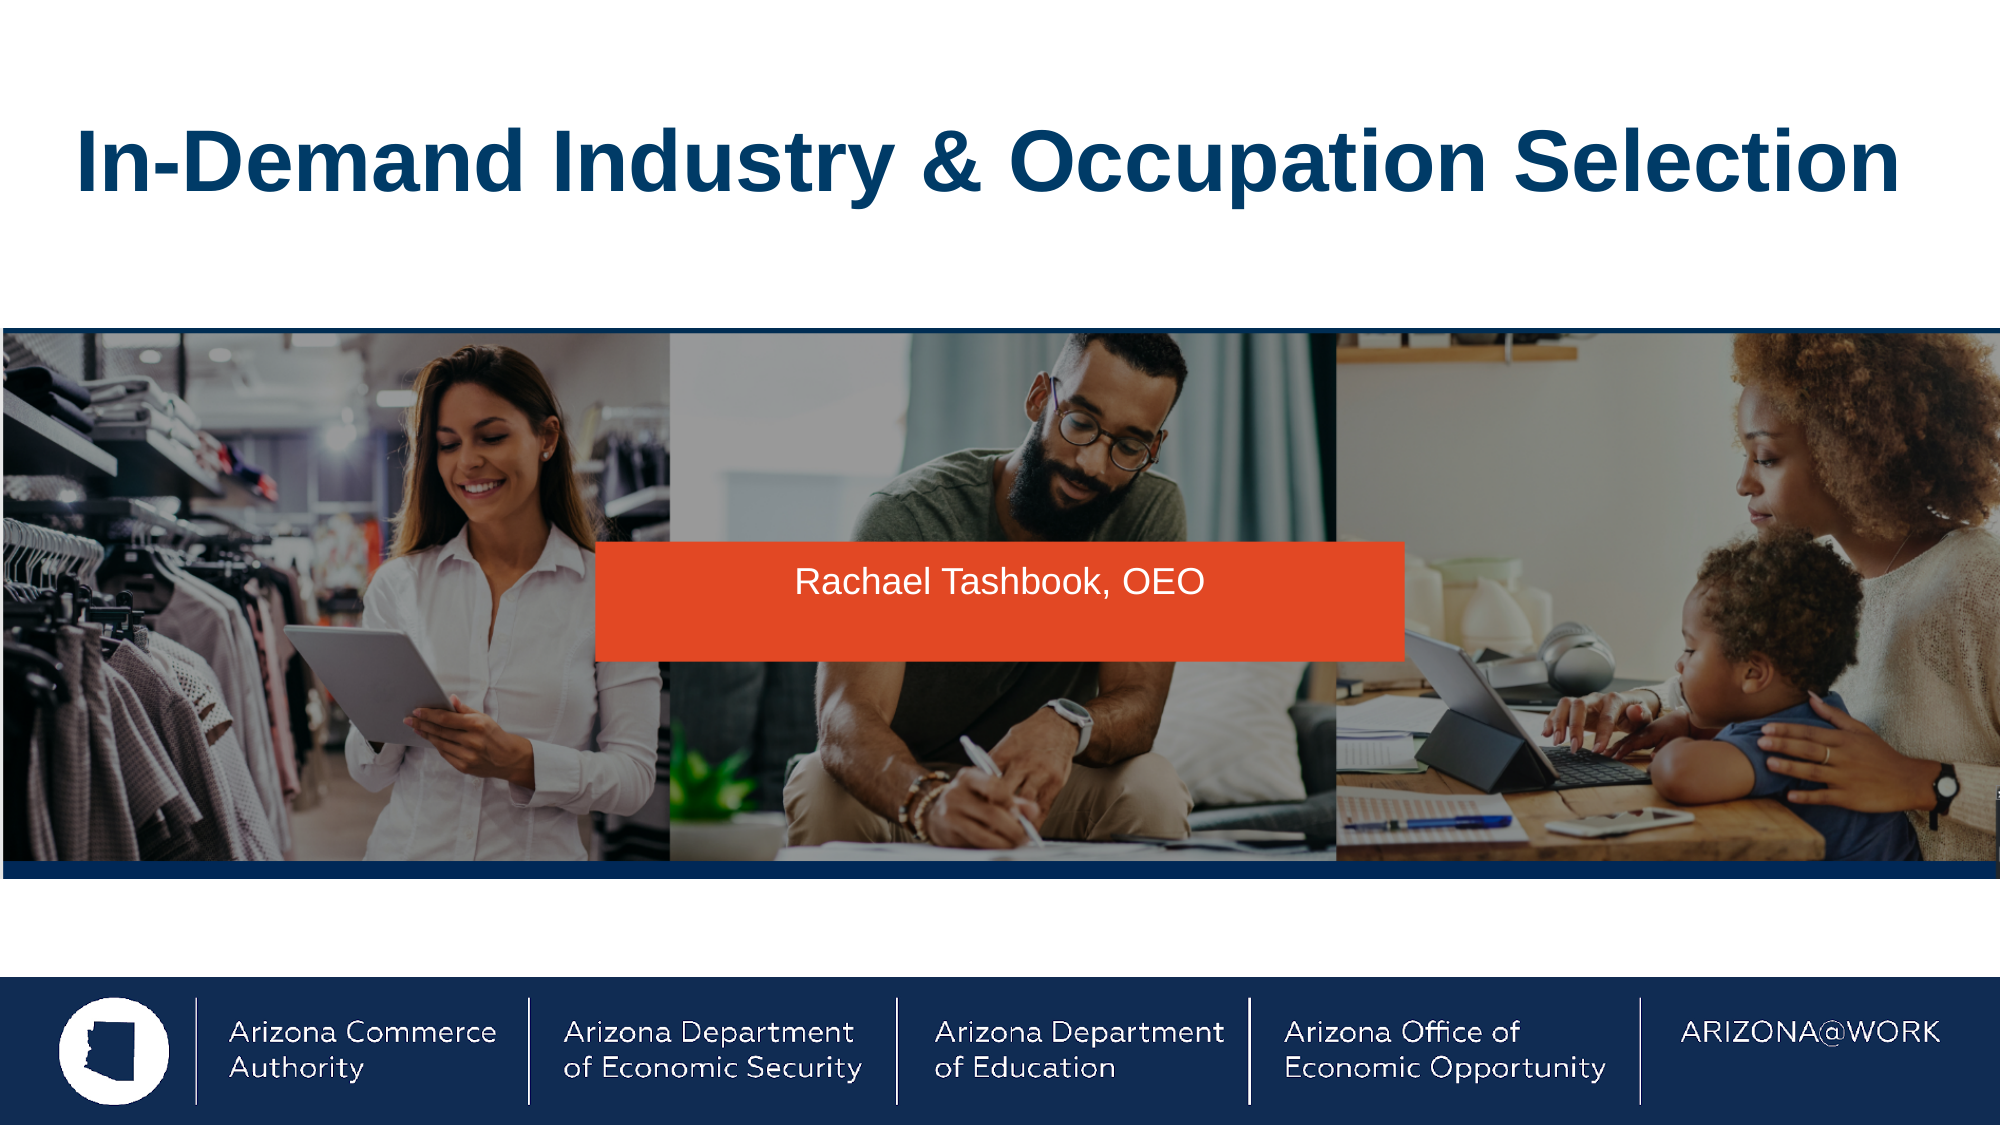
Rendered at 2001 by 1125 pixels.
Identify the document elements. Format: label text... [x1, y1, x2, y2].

picture [0, 327, 2000, 880]
picture [0, 977, 2000, 1125]
title In-Demand Industry & Occupation Selection [20, 54, 1980, 272]
